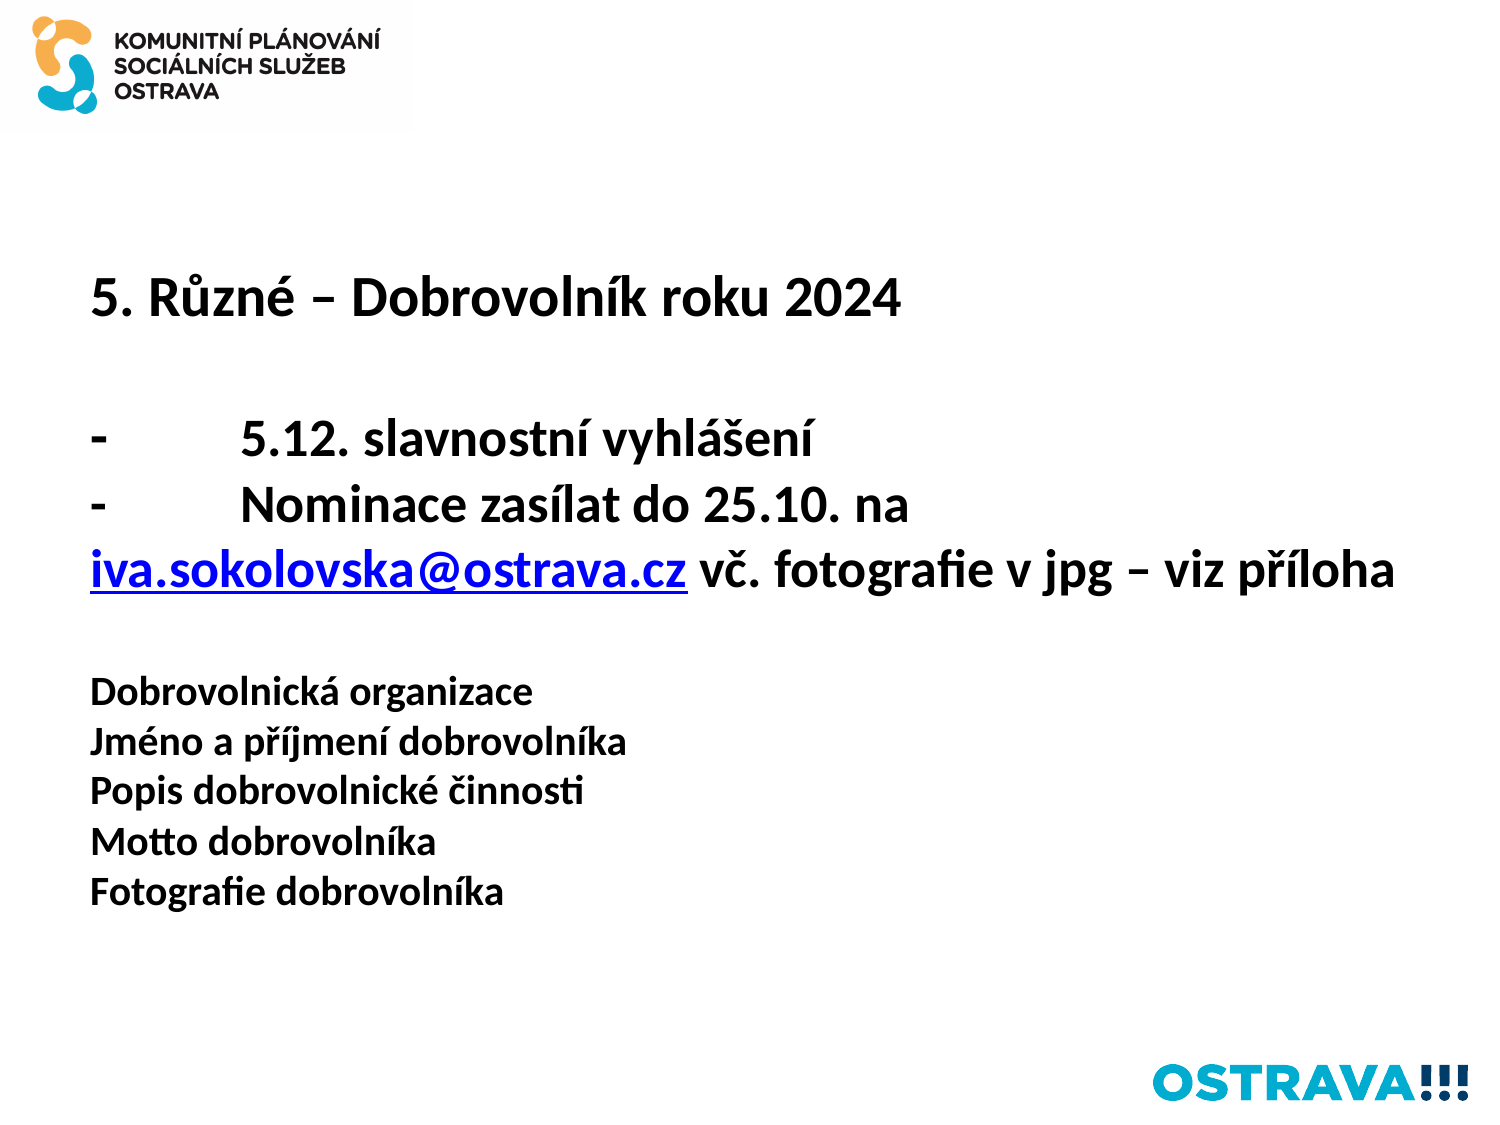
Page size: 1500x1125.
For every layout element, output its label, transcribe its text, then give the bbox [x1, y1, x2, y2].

picture [0, 0, 413, 132]
title 5. Různé – Dobrovolník roku 2024 - 5.12. slavnostní vyhlášení - Nominace zasílat do 25.10. na iva.sokolovska@ostrava.cz vč. fotografie v jpg – viz příloha Dobrovolnická organizace Jméno a příjmení dobrovolníka Popis dobrovolnické činnosti Motto dobrovolníka Fotografie dobrovolníka [75, 195, 1425, 1027]
picture [1152, 1064, 1468, 1102]
